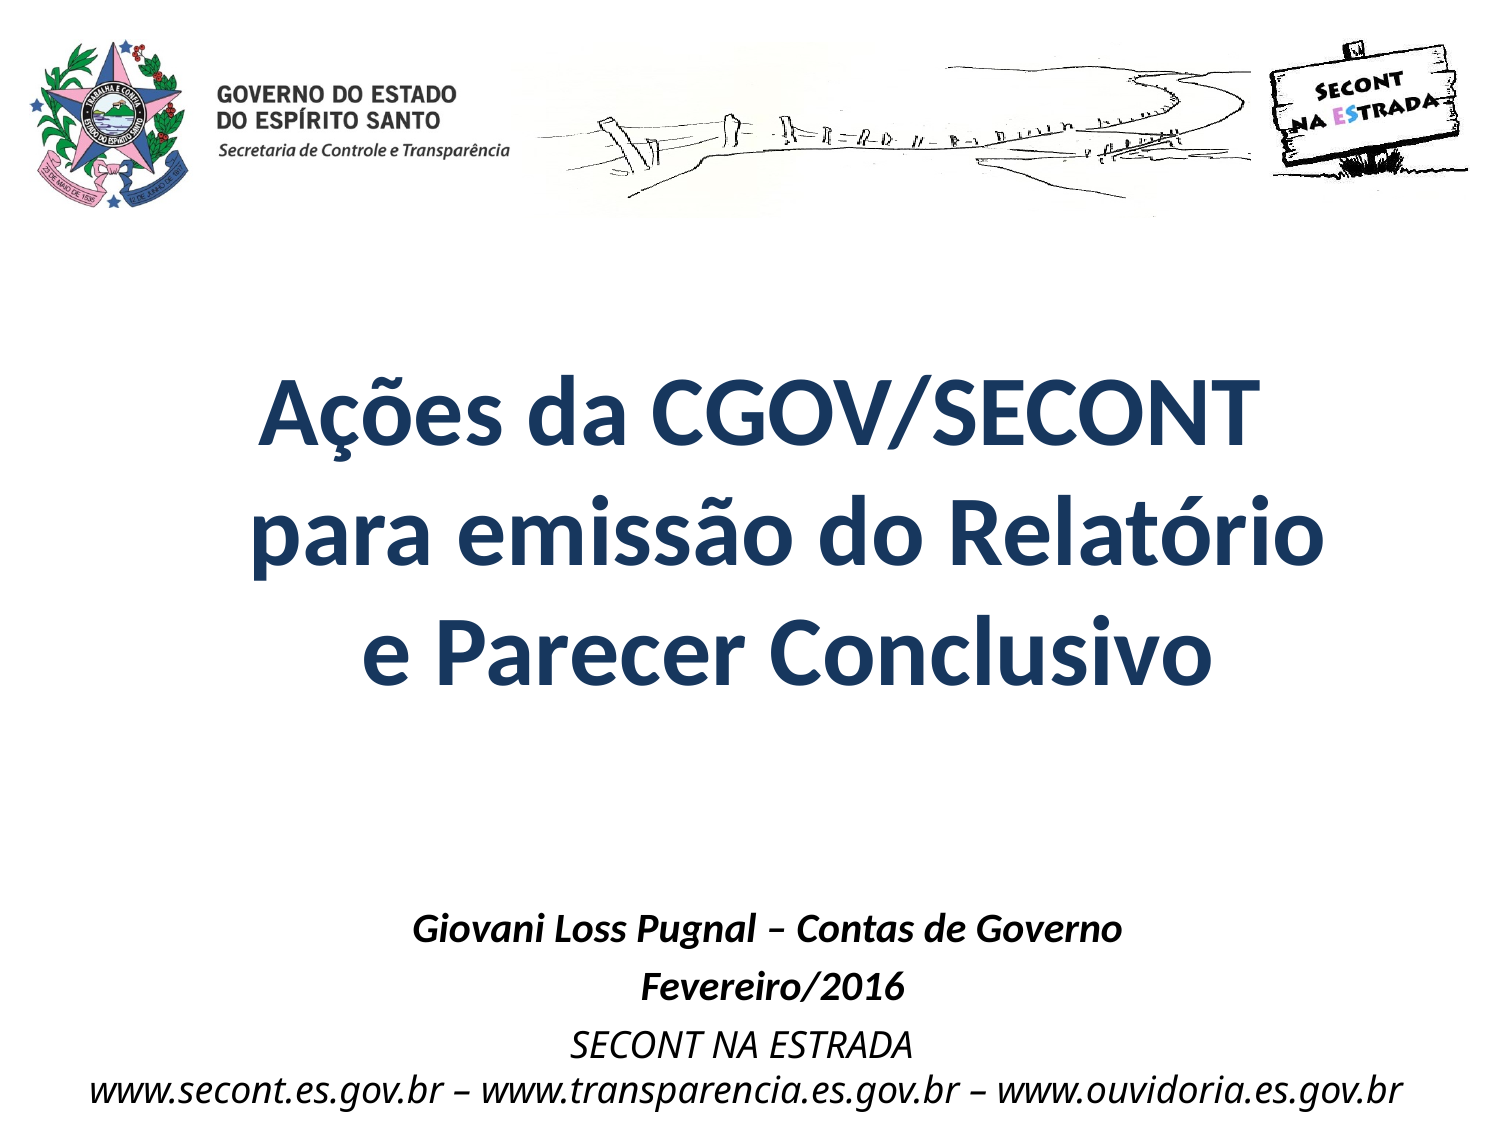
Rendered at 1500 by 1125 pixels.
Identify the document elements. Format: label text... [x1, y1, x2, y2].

text_box Giovani Loss Pugnal – Contas de Governo Fevereiro/2016 [341, 893, 1205, 1013]
text_box Ações da CGOV/SECONT para emissão do Relatório e Parecer Conclusivo [147, 338, 1373, 713]
text_box SECONT NA ESTRADA www.secont.es.gov.br – www.transparencia.es.gov.br – www.ouvidoria.es.gov.br [0, 1013, 1497, 1119]
picture [29, 18, 1495, 218]
